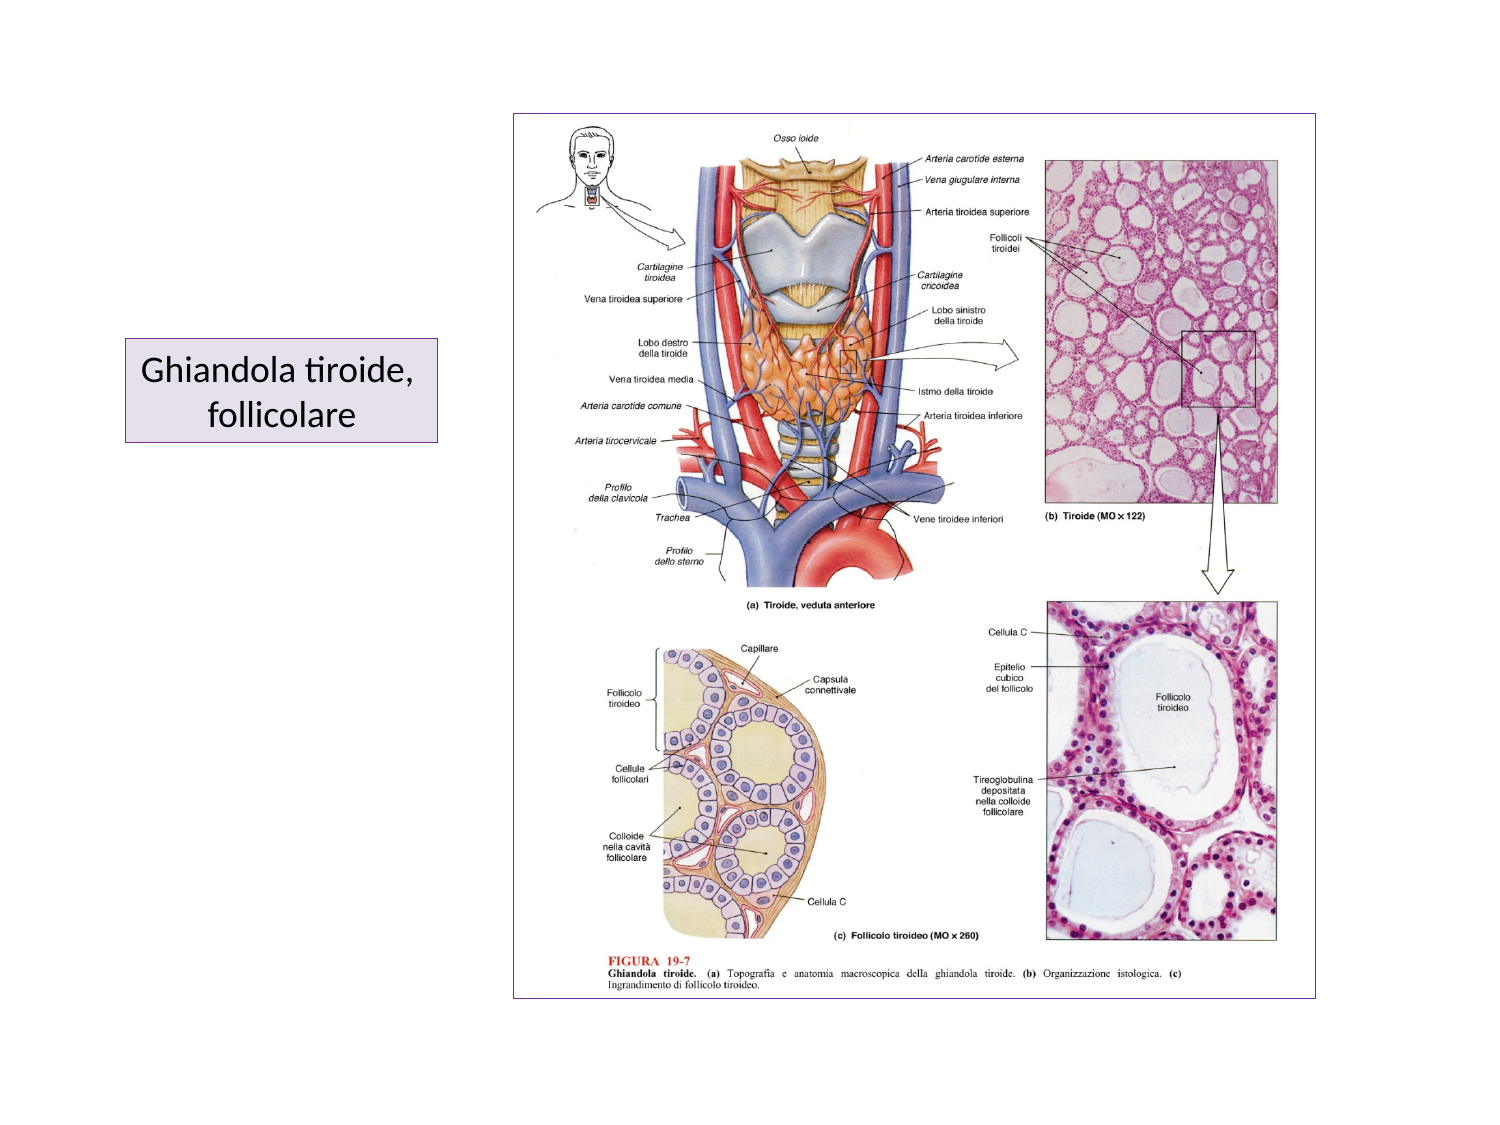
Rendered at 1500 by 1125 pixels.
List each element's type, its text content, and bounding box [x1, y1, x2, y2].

text_box Ghiandola tiroide, follicolare [125, 338, 438, 443]
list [513, 113, 1316, 999]
